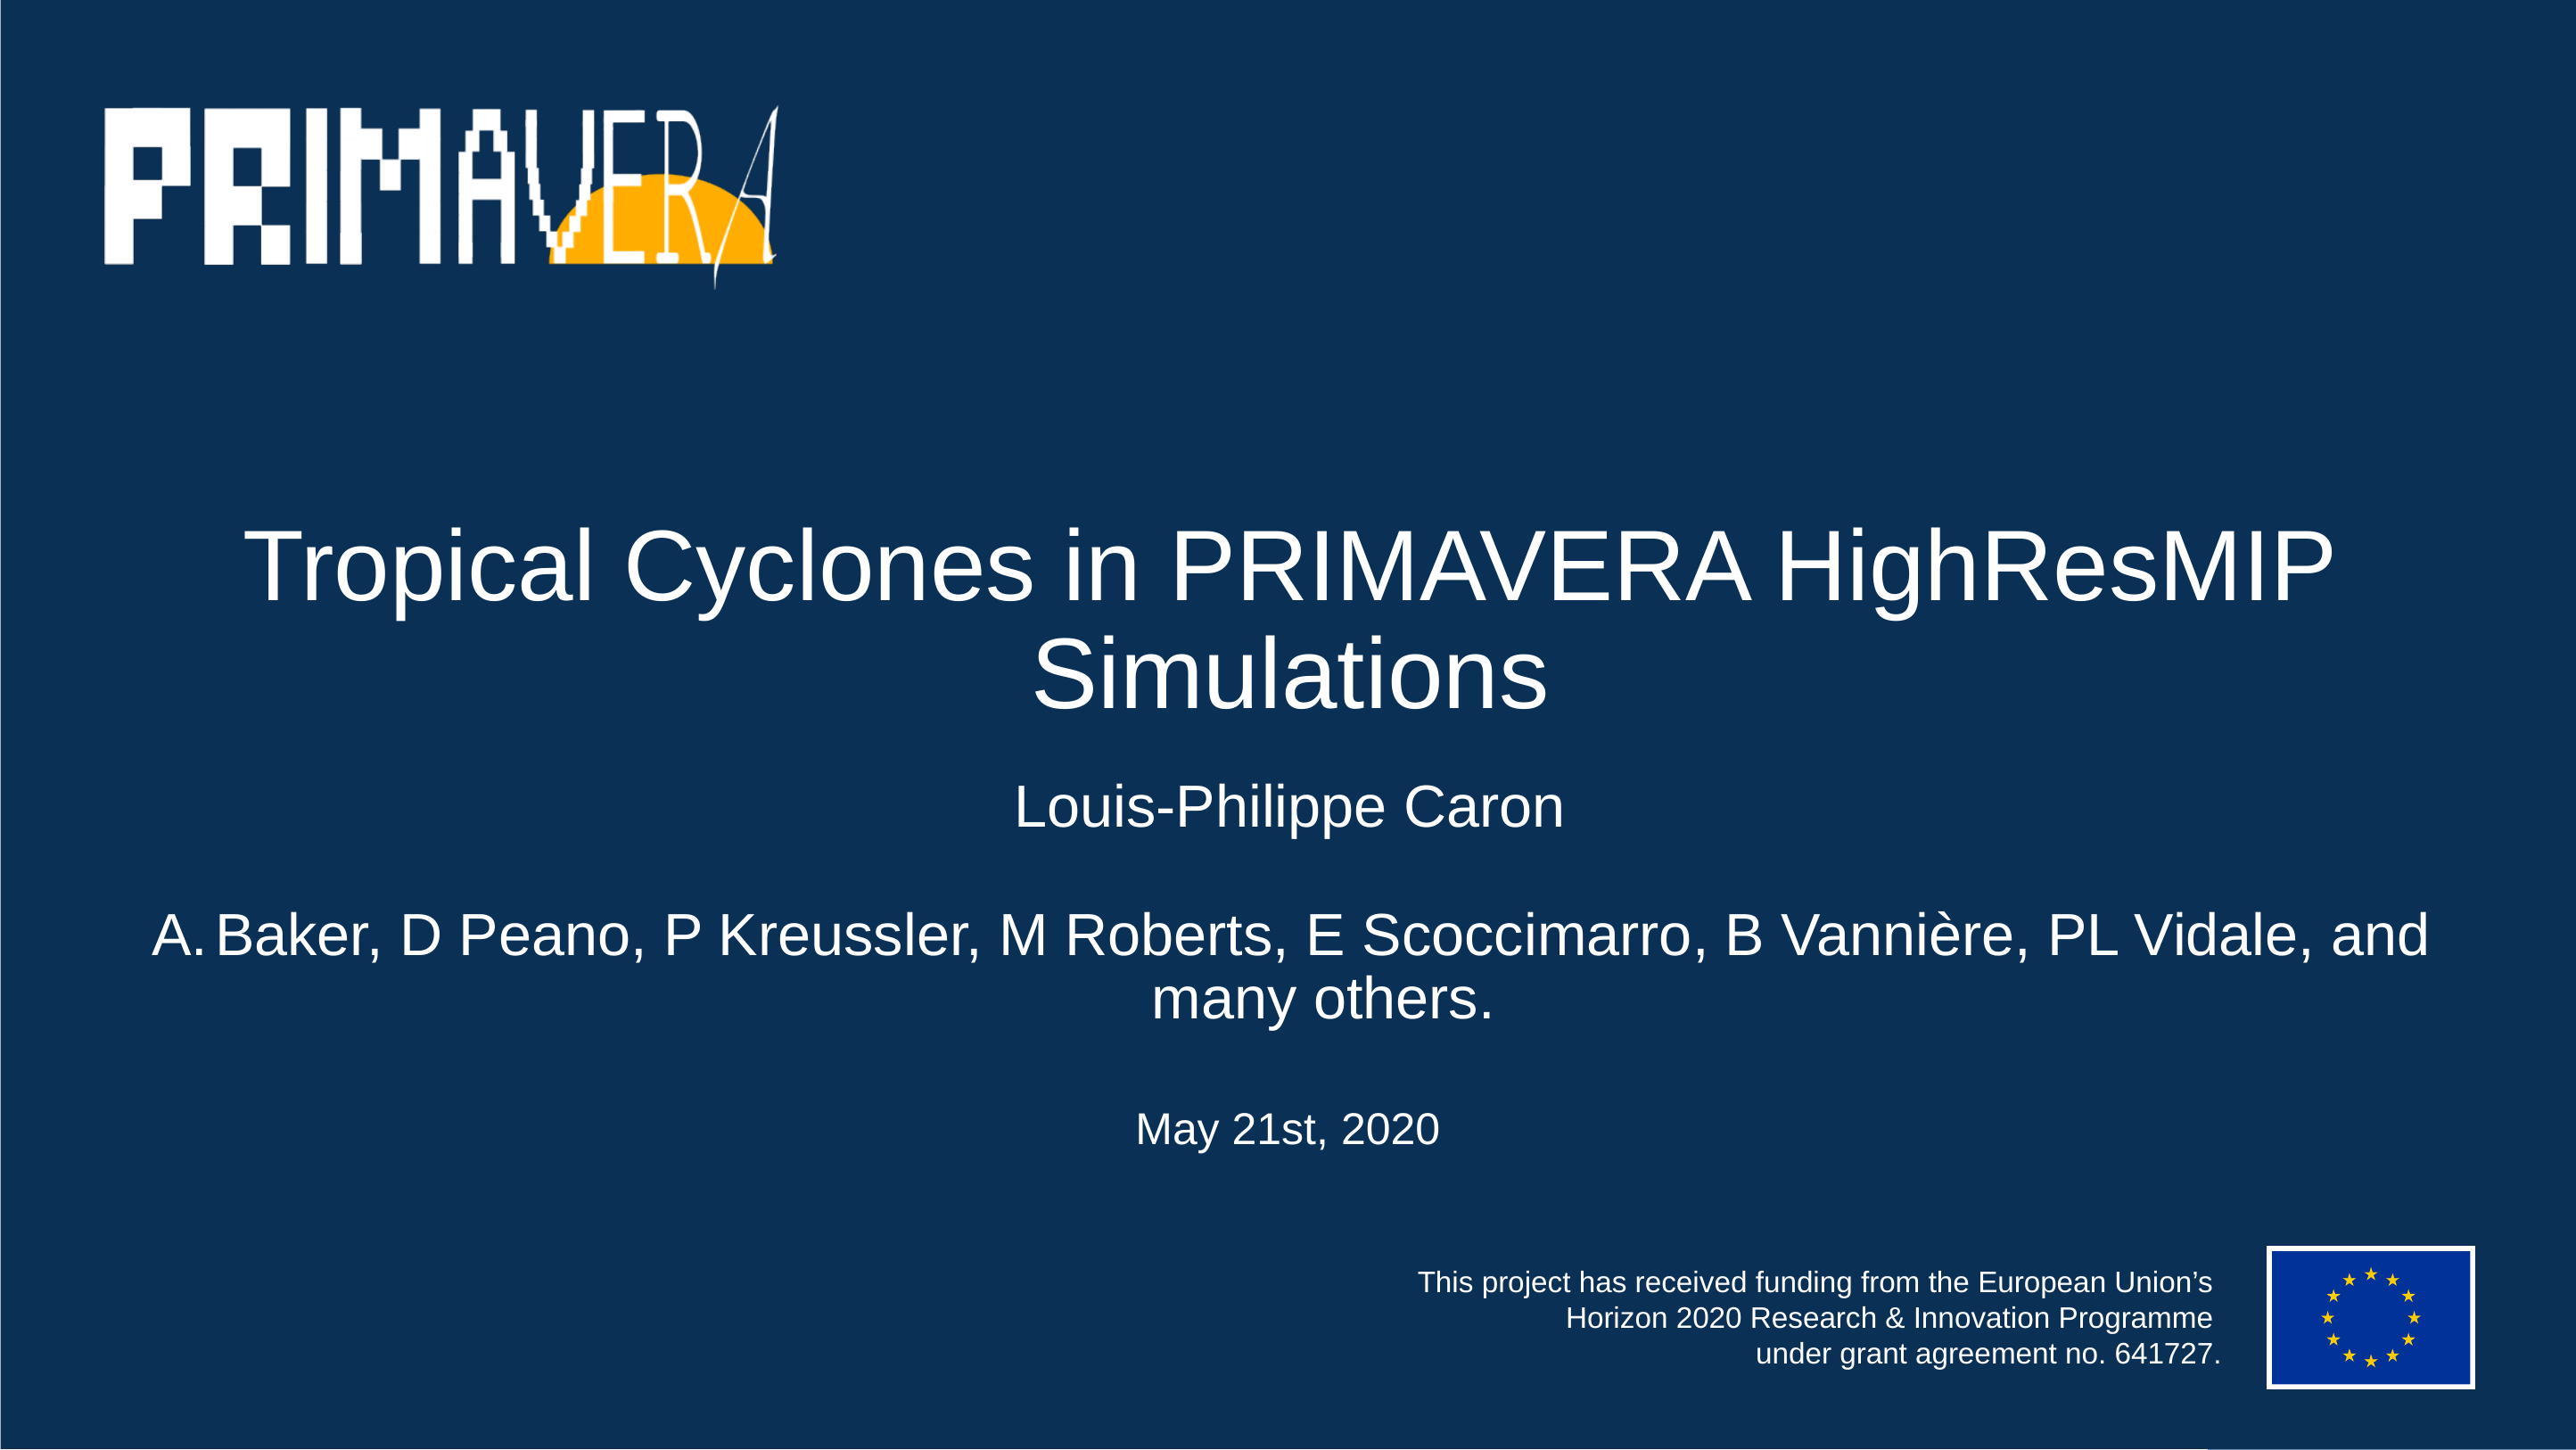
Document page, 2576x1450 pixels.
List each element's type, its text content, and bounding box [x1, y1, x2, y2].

subtitle Louis-Philippe Caron Baker, D Peano, P Kreussler, M Roberts, E Scoccimarro, B Vannière, PL Vidale, and many others. [105, 769, 2475, 895]
title Tropical Cyclones in PRIMAVERA HighResMIP Simulations [105, 368, 2475, 737]
list May 21st, 2020 [103, 1099, 2473, 1181]
picture [2267, 1246, 2475, 1389]
picture [78, 78, 805, 290]
